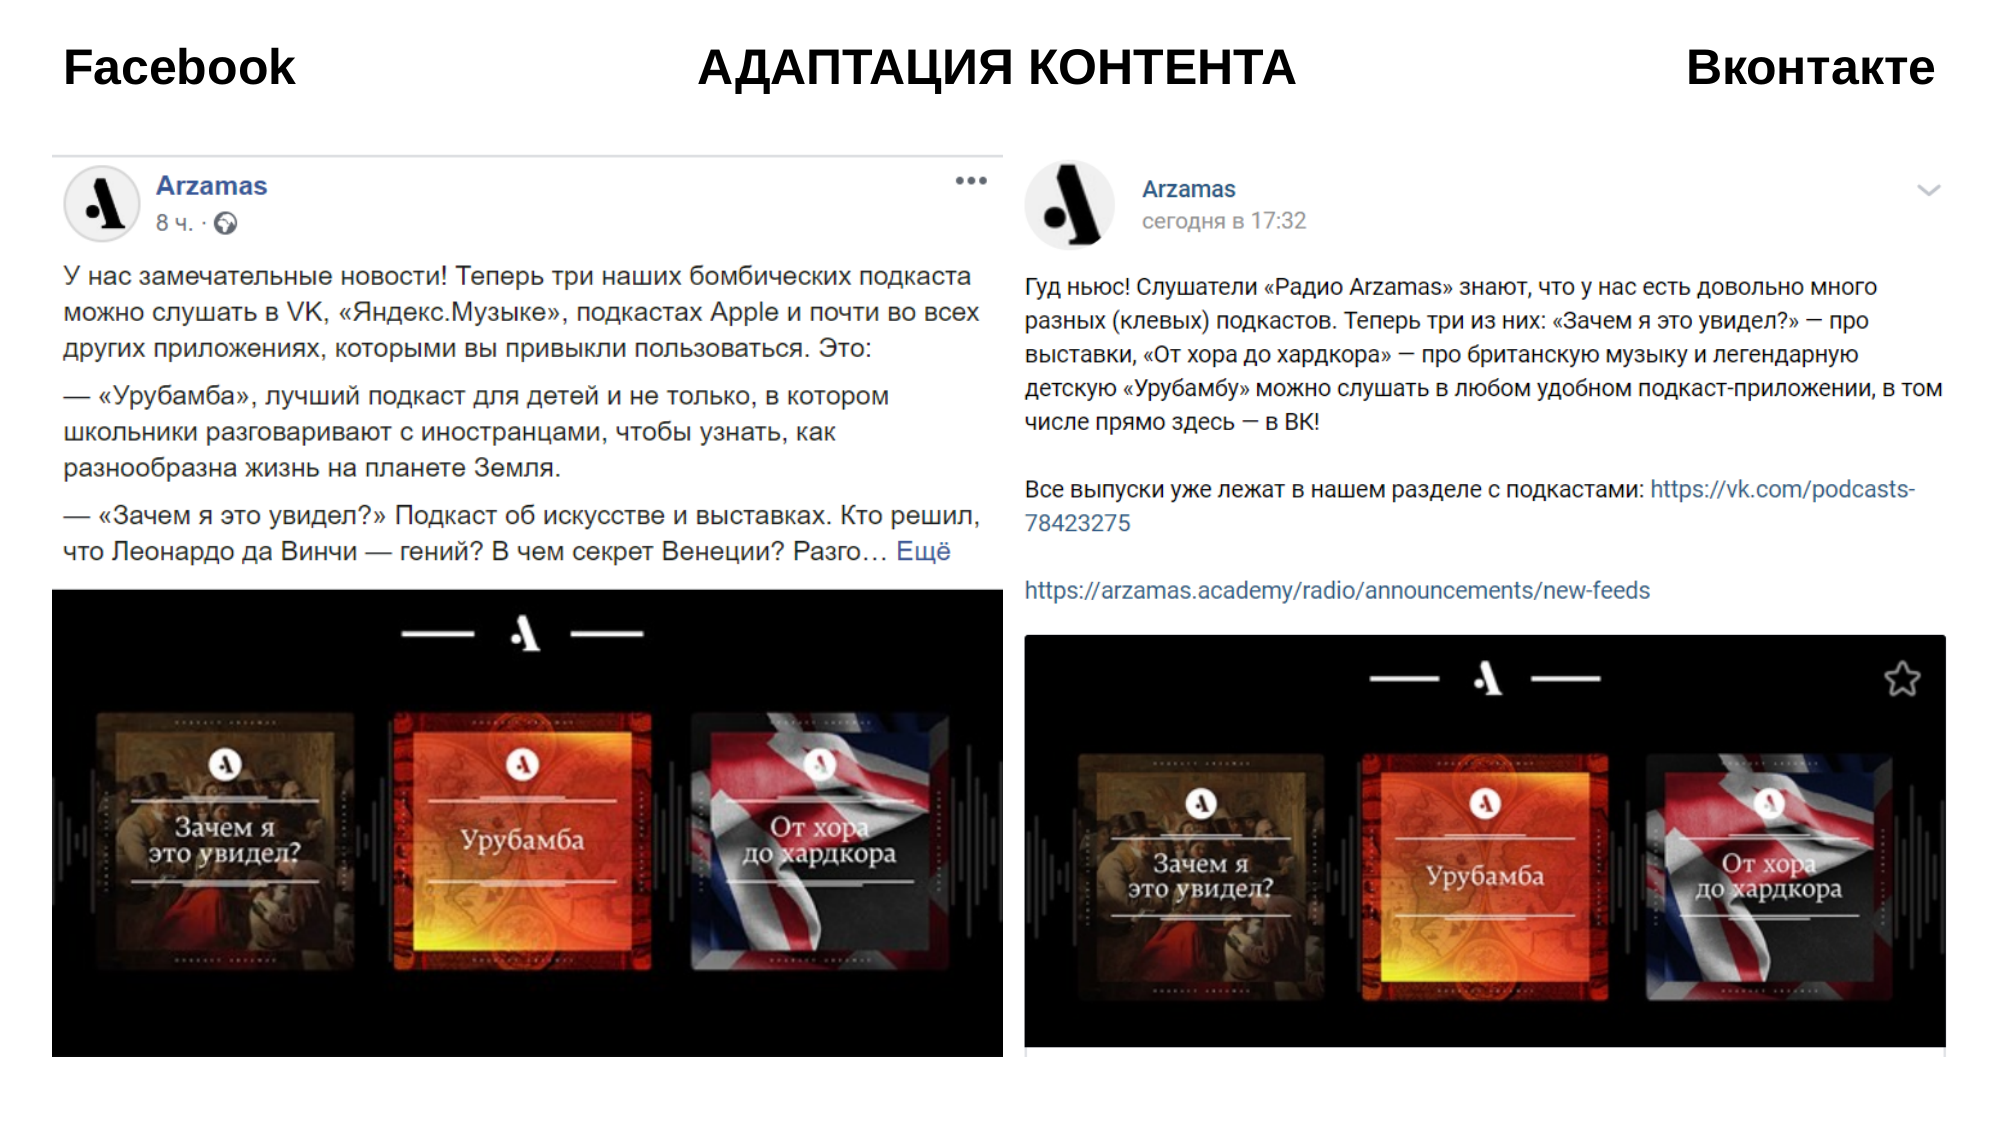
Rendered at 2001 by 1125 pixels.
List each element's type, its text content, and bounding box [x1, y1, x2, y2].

text_box АДАПТАЦИЯ КОНТЕНТА [682, 27, 1319, 102]
text_box Facebook [48, 27, 682, 102]
picture [52, 137, 1981, 1057]
text_box Вконтакте [1319, 27, 1952, 102]
